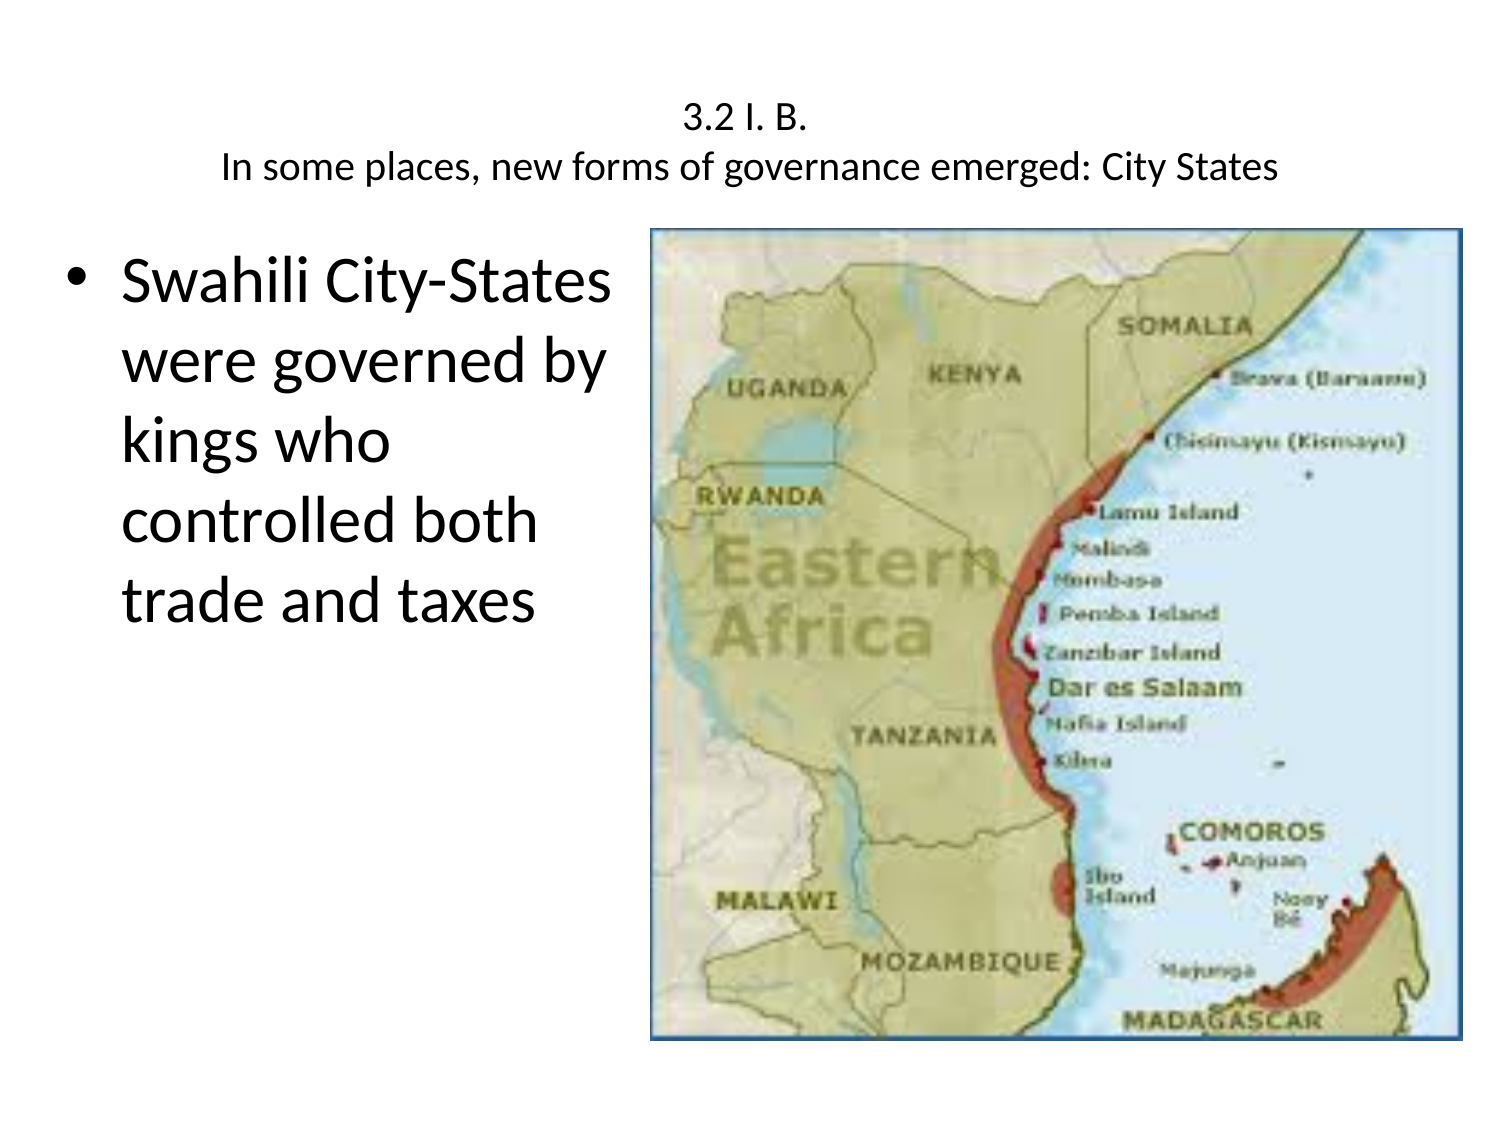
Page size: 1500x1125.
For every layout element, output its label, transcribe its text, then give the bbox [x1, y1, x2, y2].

list Swahili City-States were governed by kings who controlled both trade and taxes [50, 228, 647, 971]
title 3.2 I. B. In some places, new forms of governance emerged: City States [75, 45, 1425, 228]
picture [649, 227, 1463, 1041]
